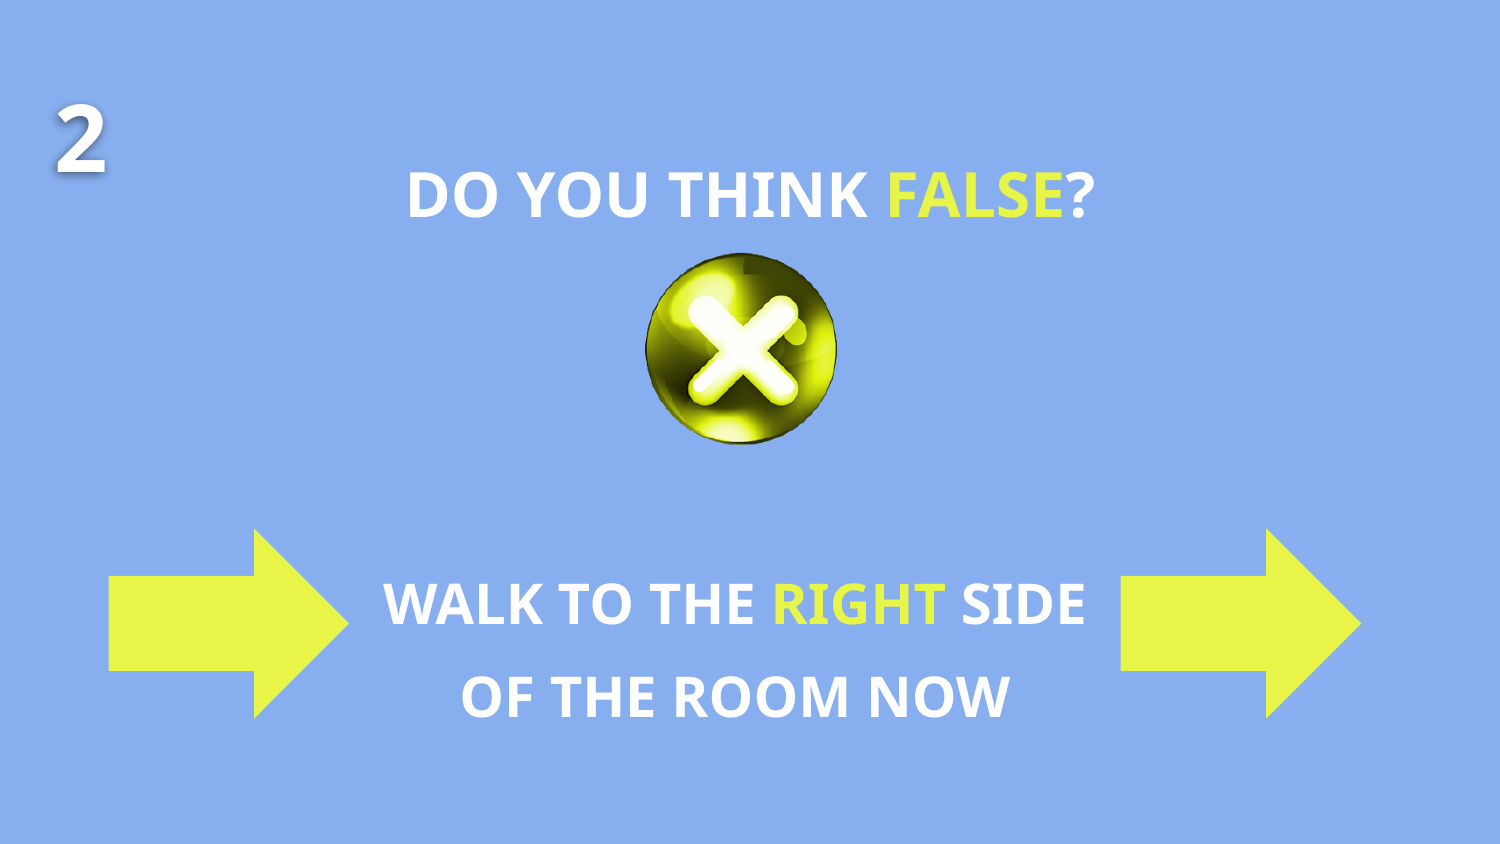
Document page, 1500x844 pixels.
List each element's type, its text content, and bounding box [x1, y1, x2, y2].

text_box WALK TO THE RIGHT SIDE OF THE ROOM NOW [349, 541, 1121, 730]
text_box 2 [40, 34, 121, 192]
text_box [1120, 528, 1362, 719]
text_box [108, 528, 350, 719]
picture [633, 247, 855, 461]
text_box DO YOU THINK FALSE? [348, 124, 1152, 230]
